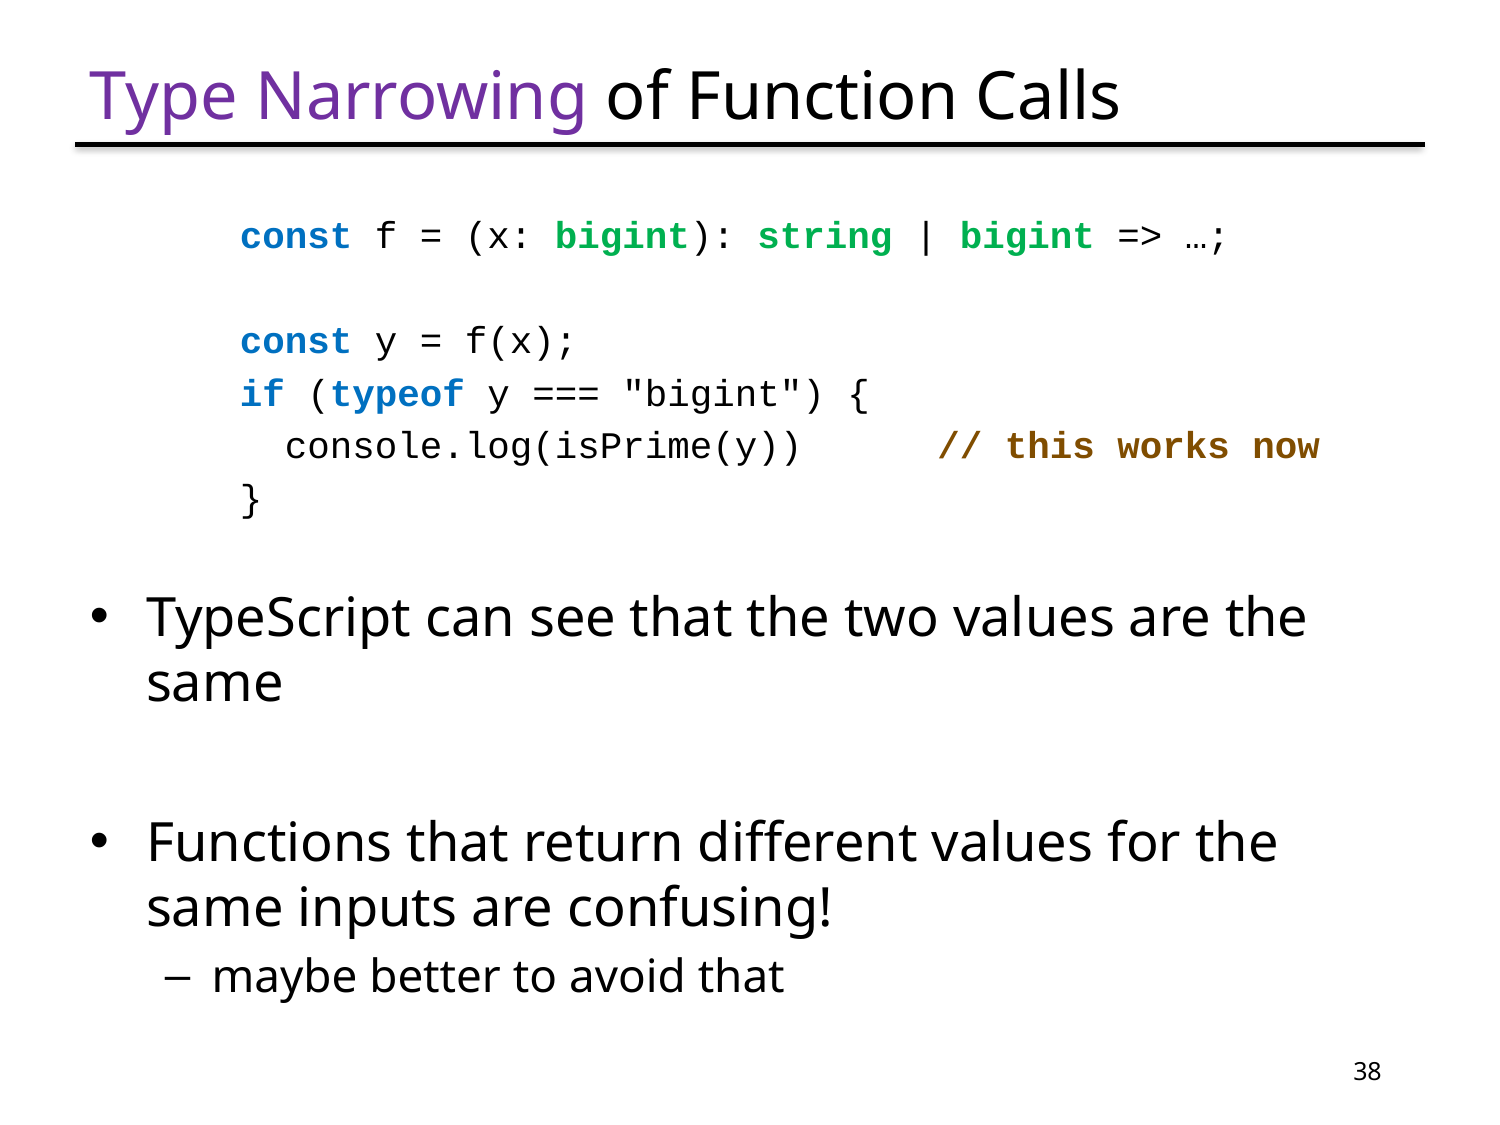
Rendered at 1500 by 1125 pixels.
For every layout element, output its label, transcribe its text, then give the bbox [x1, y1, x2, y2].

title Type Narrowing of Function Calls [75, 45, 1425, 145]
list const f = (x: bigint): string | bigint => …; const y = f(x); if (typeof y === "bigint") { console.log(isPrime(y)) // this works now } TypeScript can see that the two values are the same Functions that return different values for the same inputs are confusing! maybe better to avoid that [75, 204, 1425, 1048]
slide_number 38 [1059, 1042, 1397, 1103]
